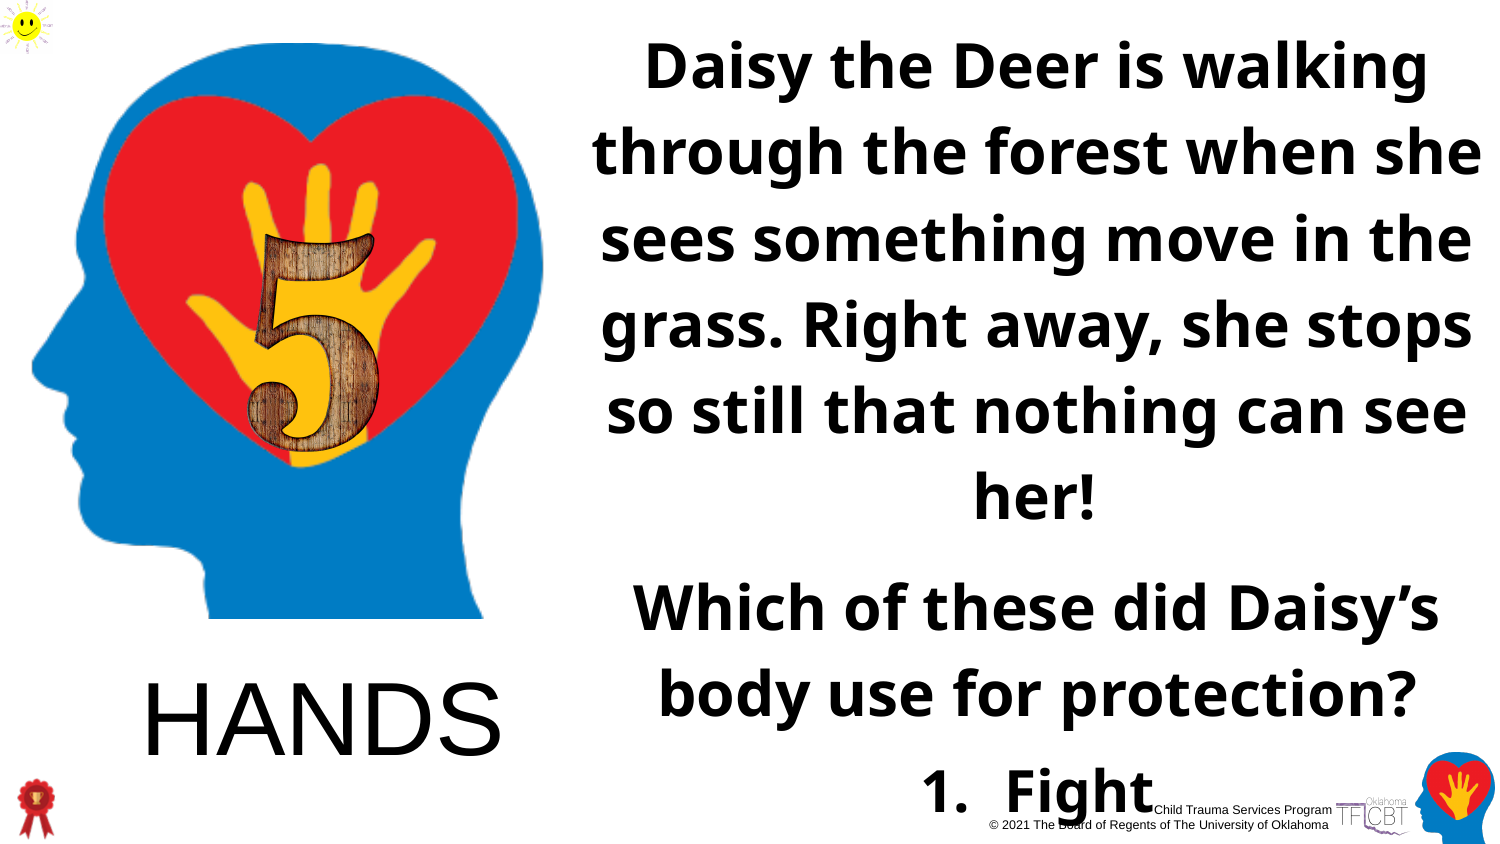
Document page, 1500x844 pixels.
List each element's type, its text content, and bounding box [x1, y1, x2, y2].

picture [11, 777, 59, 843]
text_box Child Trauma Services Program © 2021 The Board of Regents of The University of Oklahoma [813, 794, 1347, 839]
picture [240, 228, 384, 461]
text_box Daisy the Deer is walking through the forest when she sees something move in the grass. Right away, she stops so still that nothing can see her! Which of these did Daisy’s body use for protection? Fight Flight Freeze [575, 0, 1500, 844]
picture [0, 0, 53, 54]
picture [1336, 752, 1500, 844]
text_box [0, 43, 576, 801]
